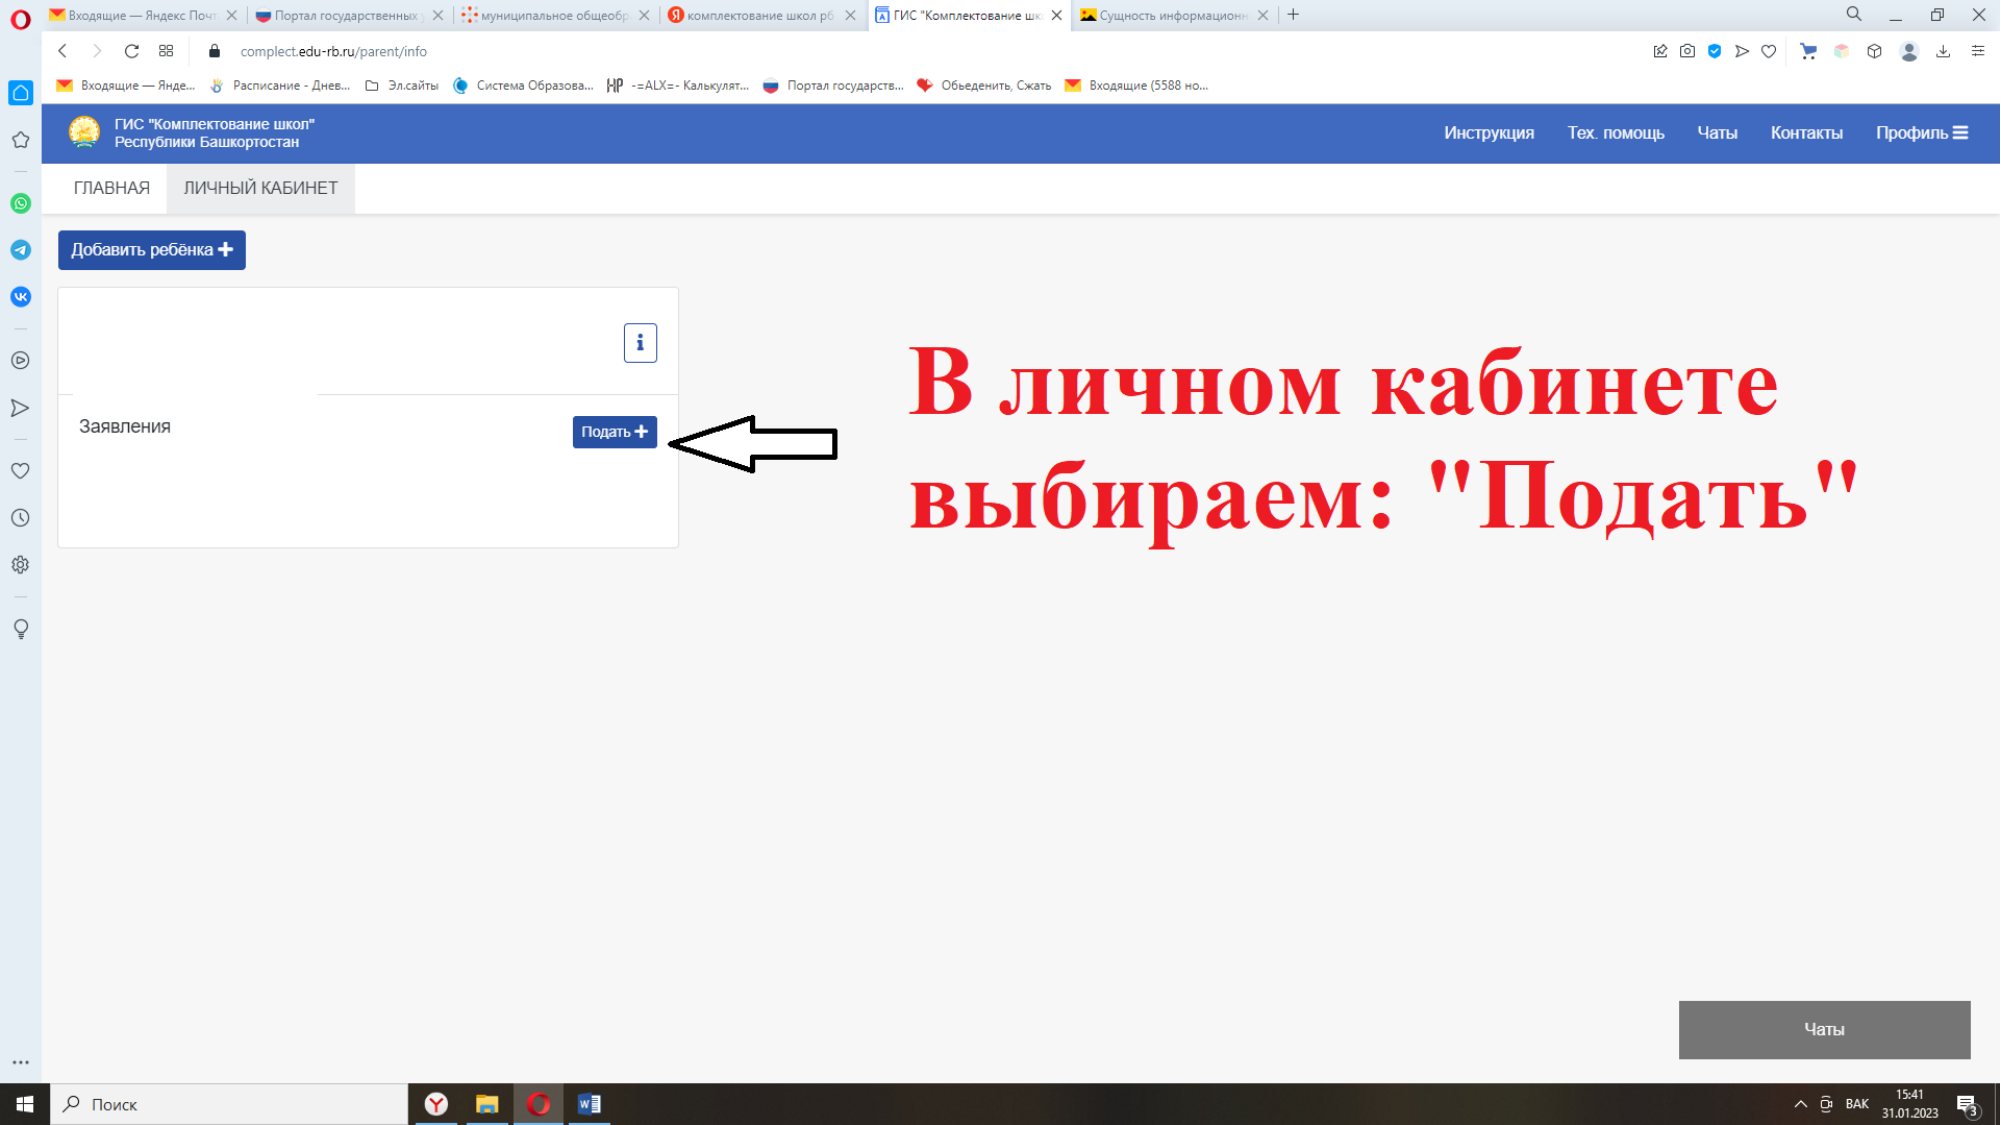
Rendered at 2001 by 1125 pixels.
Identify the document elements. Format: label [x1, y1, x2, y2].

list [0, 0, 2000, 1125]
